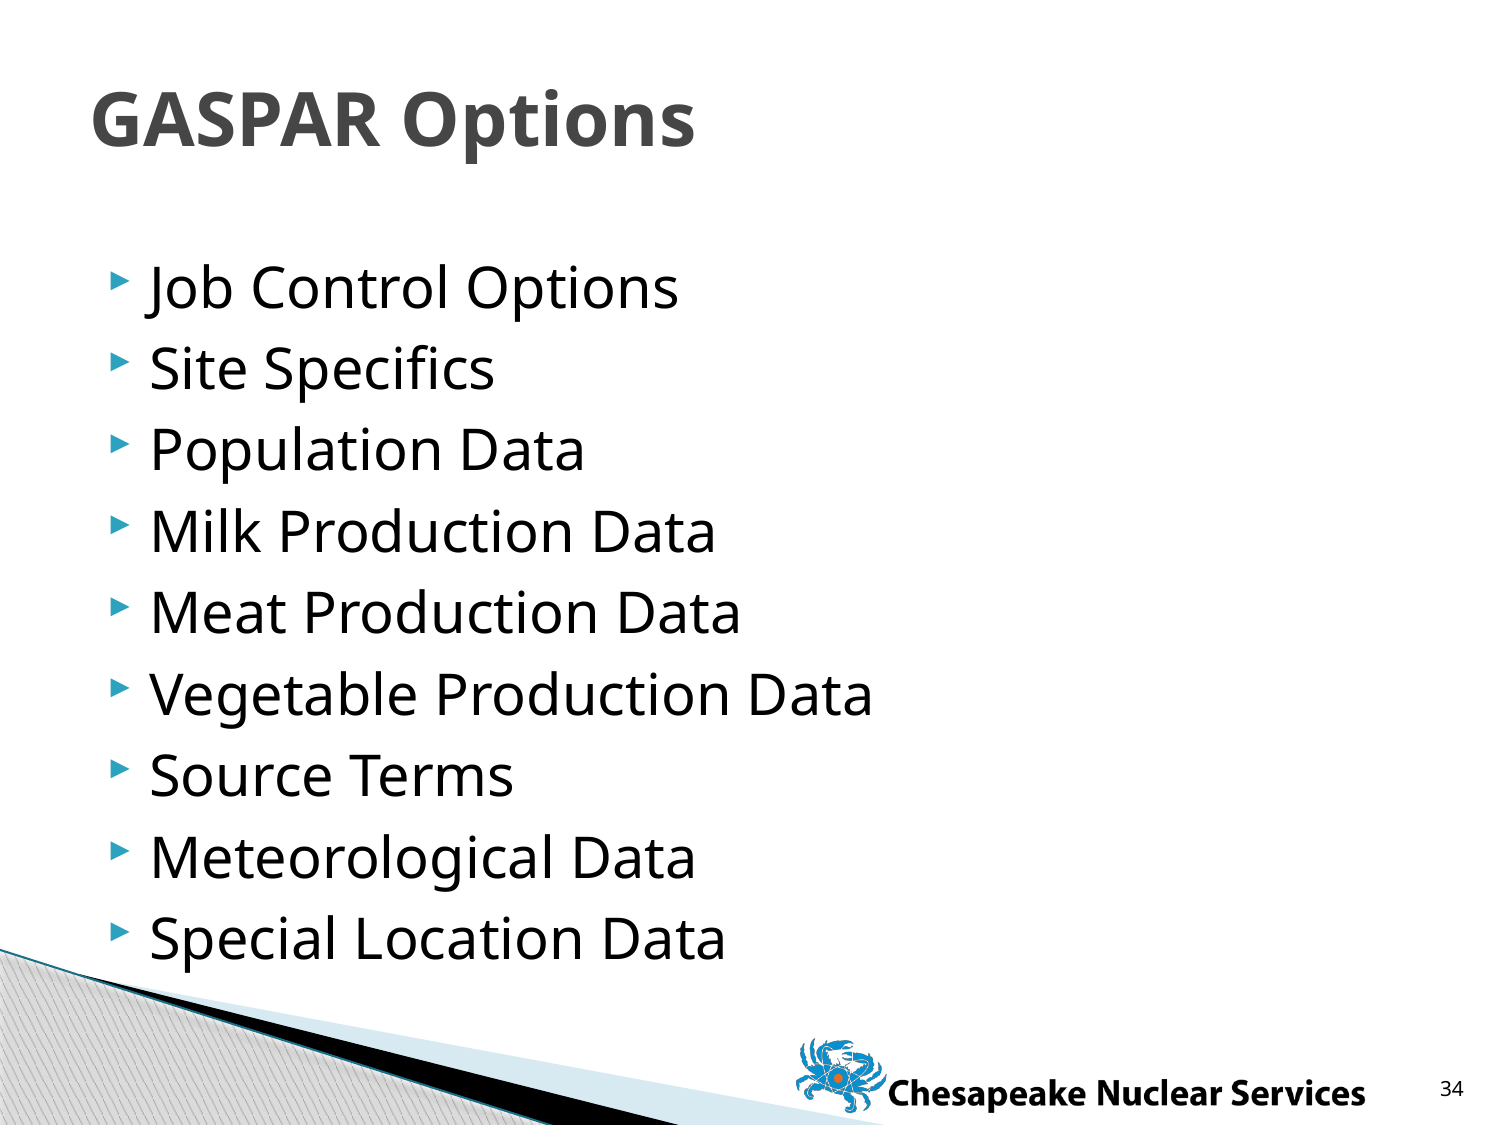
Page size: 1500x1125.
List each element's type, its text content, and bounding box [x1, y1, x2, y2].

title GASPAR Options [75, 45, 1425, 188]
picture [787, 1028, 1375, 1125]
slide_number 34 [1418, 1051, 1479, 1112]
list Job Control Options Site Specifics Population Data Milk Production Data Meat Production Data Vegetable Production Data Source Terms Meteorological Data Special Location Data [75, 243, 1425, 986]
